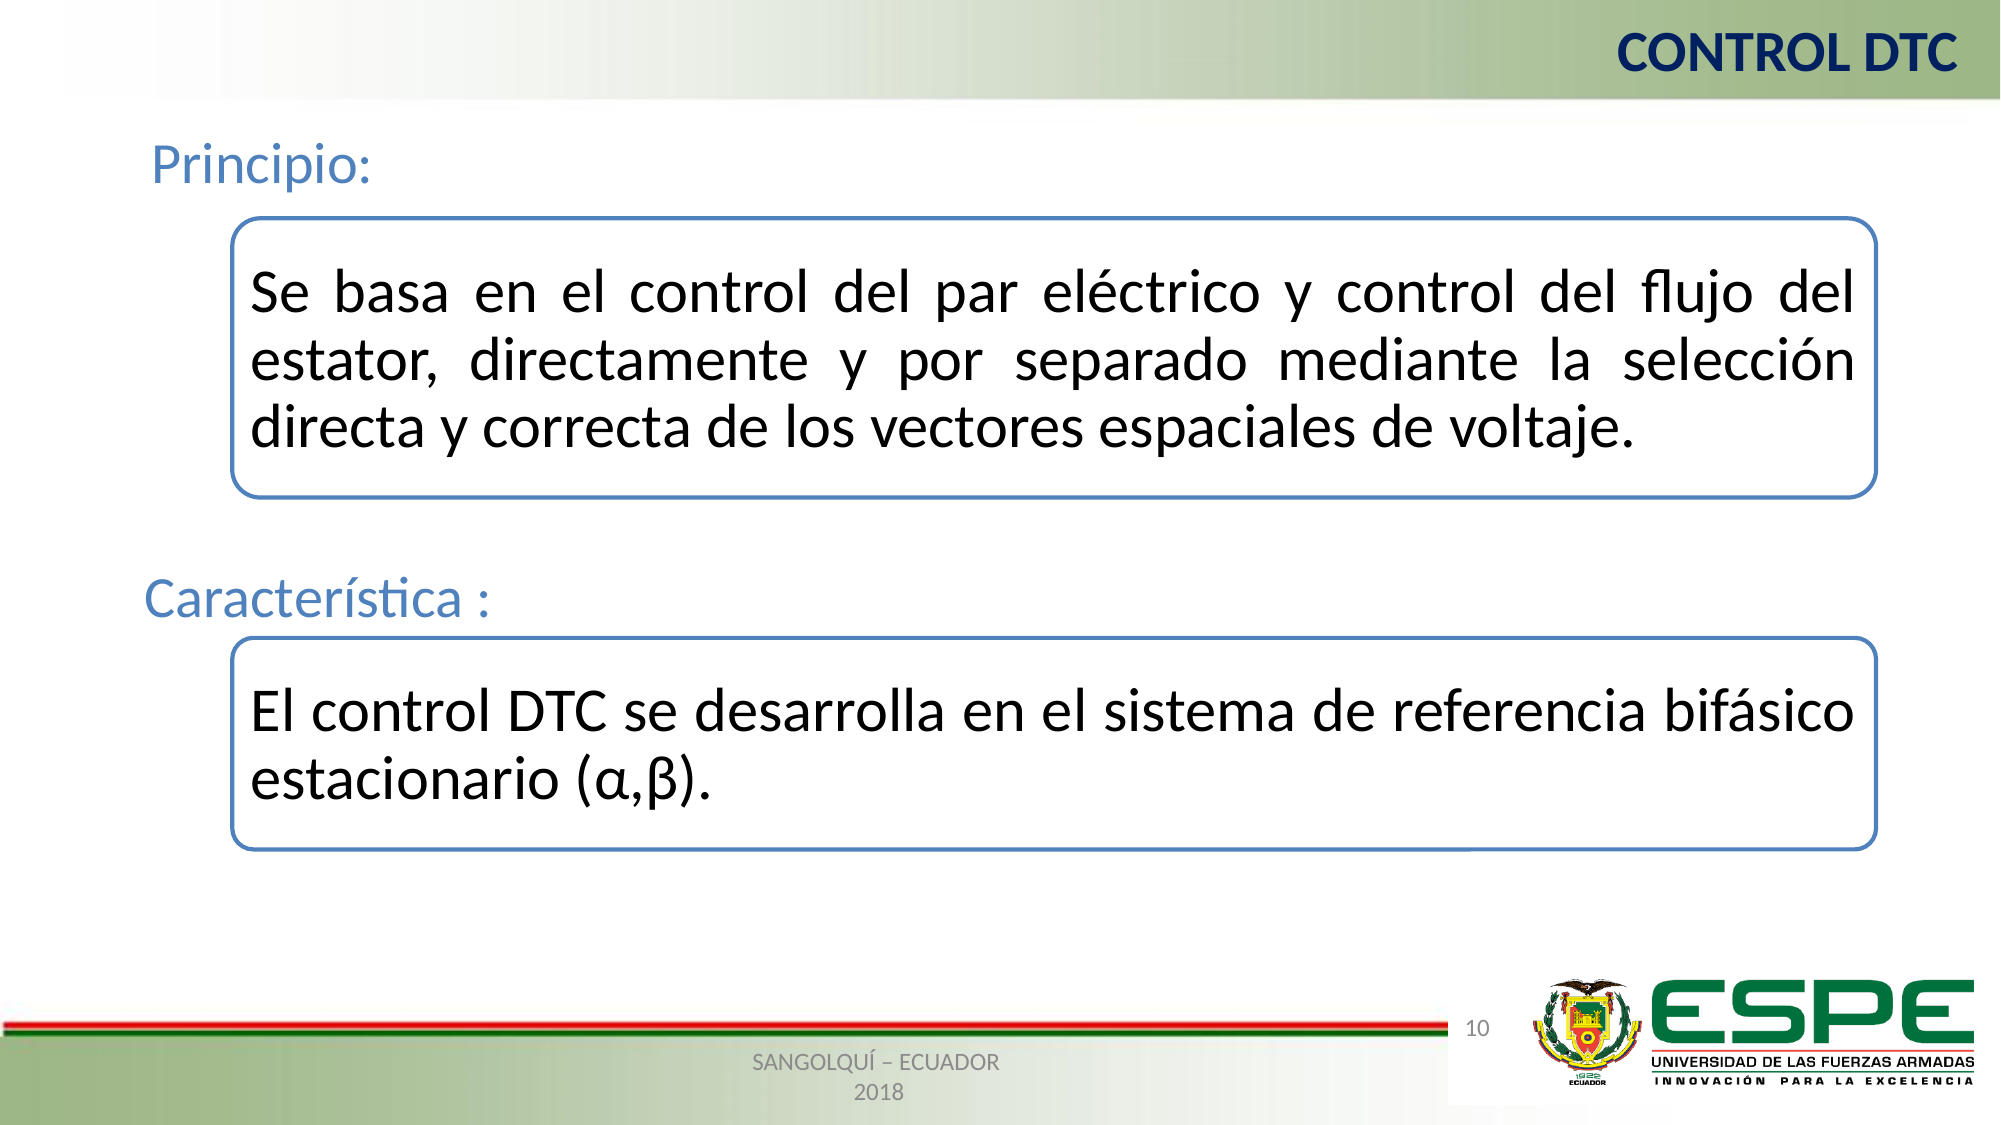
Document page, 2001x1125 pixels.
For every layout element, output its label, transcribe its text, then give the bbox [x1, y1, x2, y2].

picture [0, 0, 2001, 1125]
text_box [231, 218, 1877, 498]
title CONTROL DTC [623, 14, 1974, 82]
slide_number 10 [1394, 995, 1506, 1058]
text_box Principio: [122, 120, 402, 200]
text_box Característica : [122, 554, 514, 634]
text_box [1448, 960, 1987, 1105]
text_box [231, 637, 1877, 850]
slide_number SANGOLQUÍ – ECUADOR 2018 [704, 1045, 1055, 1106]
